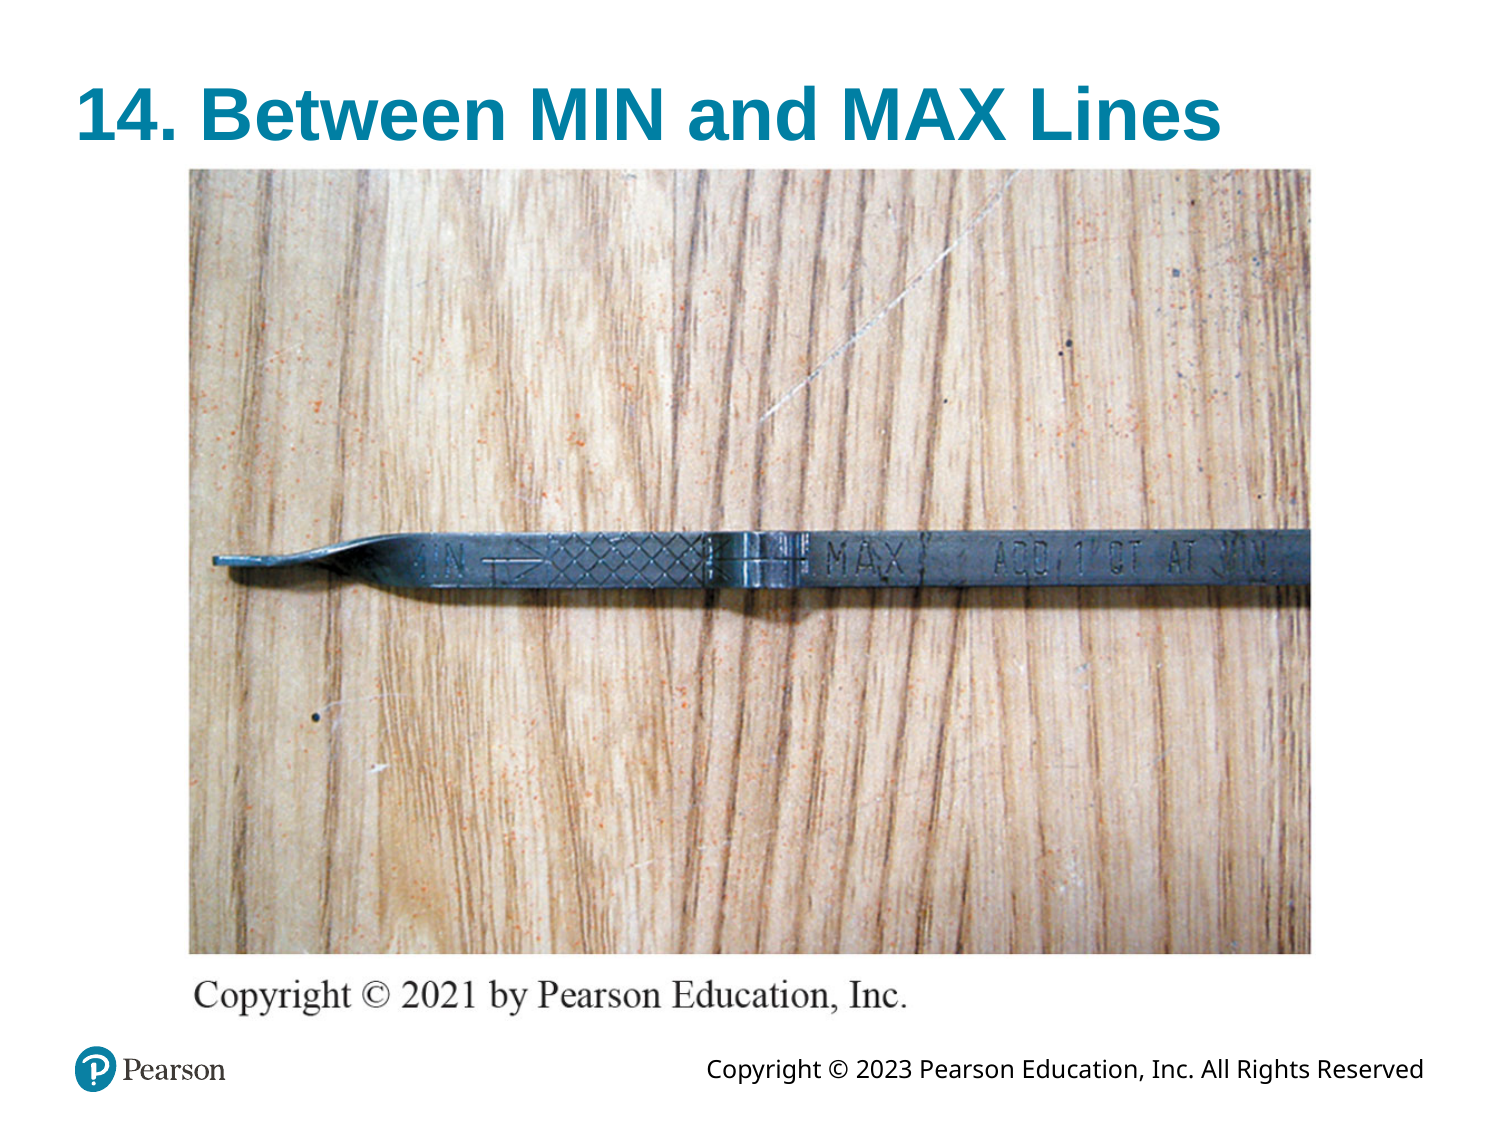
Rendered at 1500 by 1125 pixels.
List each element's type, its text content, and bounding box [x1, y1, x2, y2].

title 14. Between MIN and MAX Lines [75, 39, 1425, 163]
picture [183, 164, 1316, 1021]
